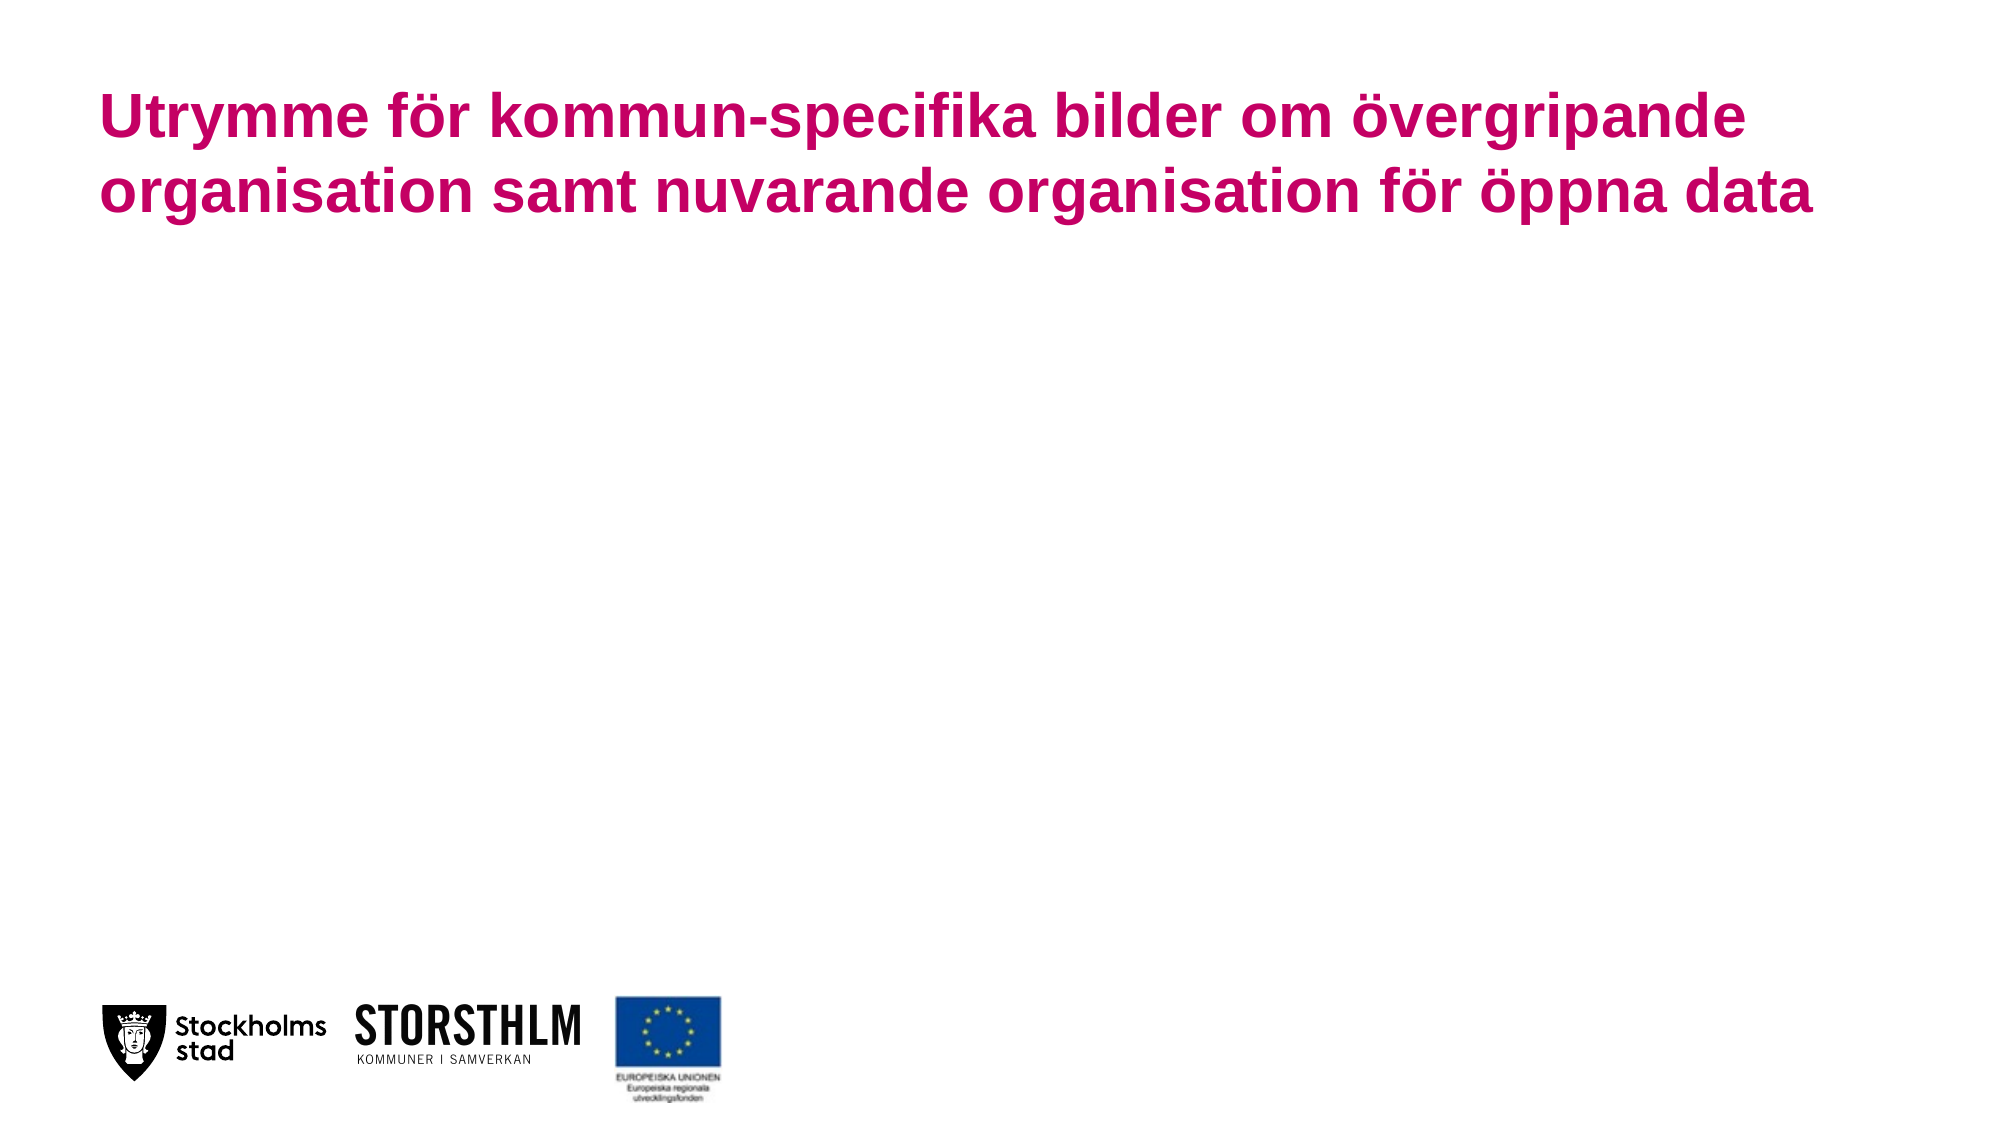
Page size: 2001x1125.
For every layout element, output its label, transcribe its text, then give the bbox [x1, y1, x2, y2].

title Utrymme för kommun-specifika bilder om övergripande organisation samt nuvarande organisation för öppna data [99, 75, 1900, 212]
picture [355, 1004, 580, 1064]
picture [614, 995, 723, 1103]
